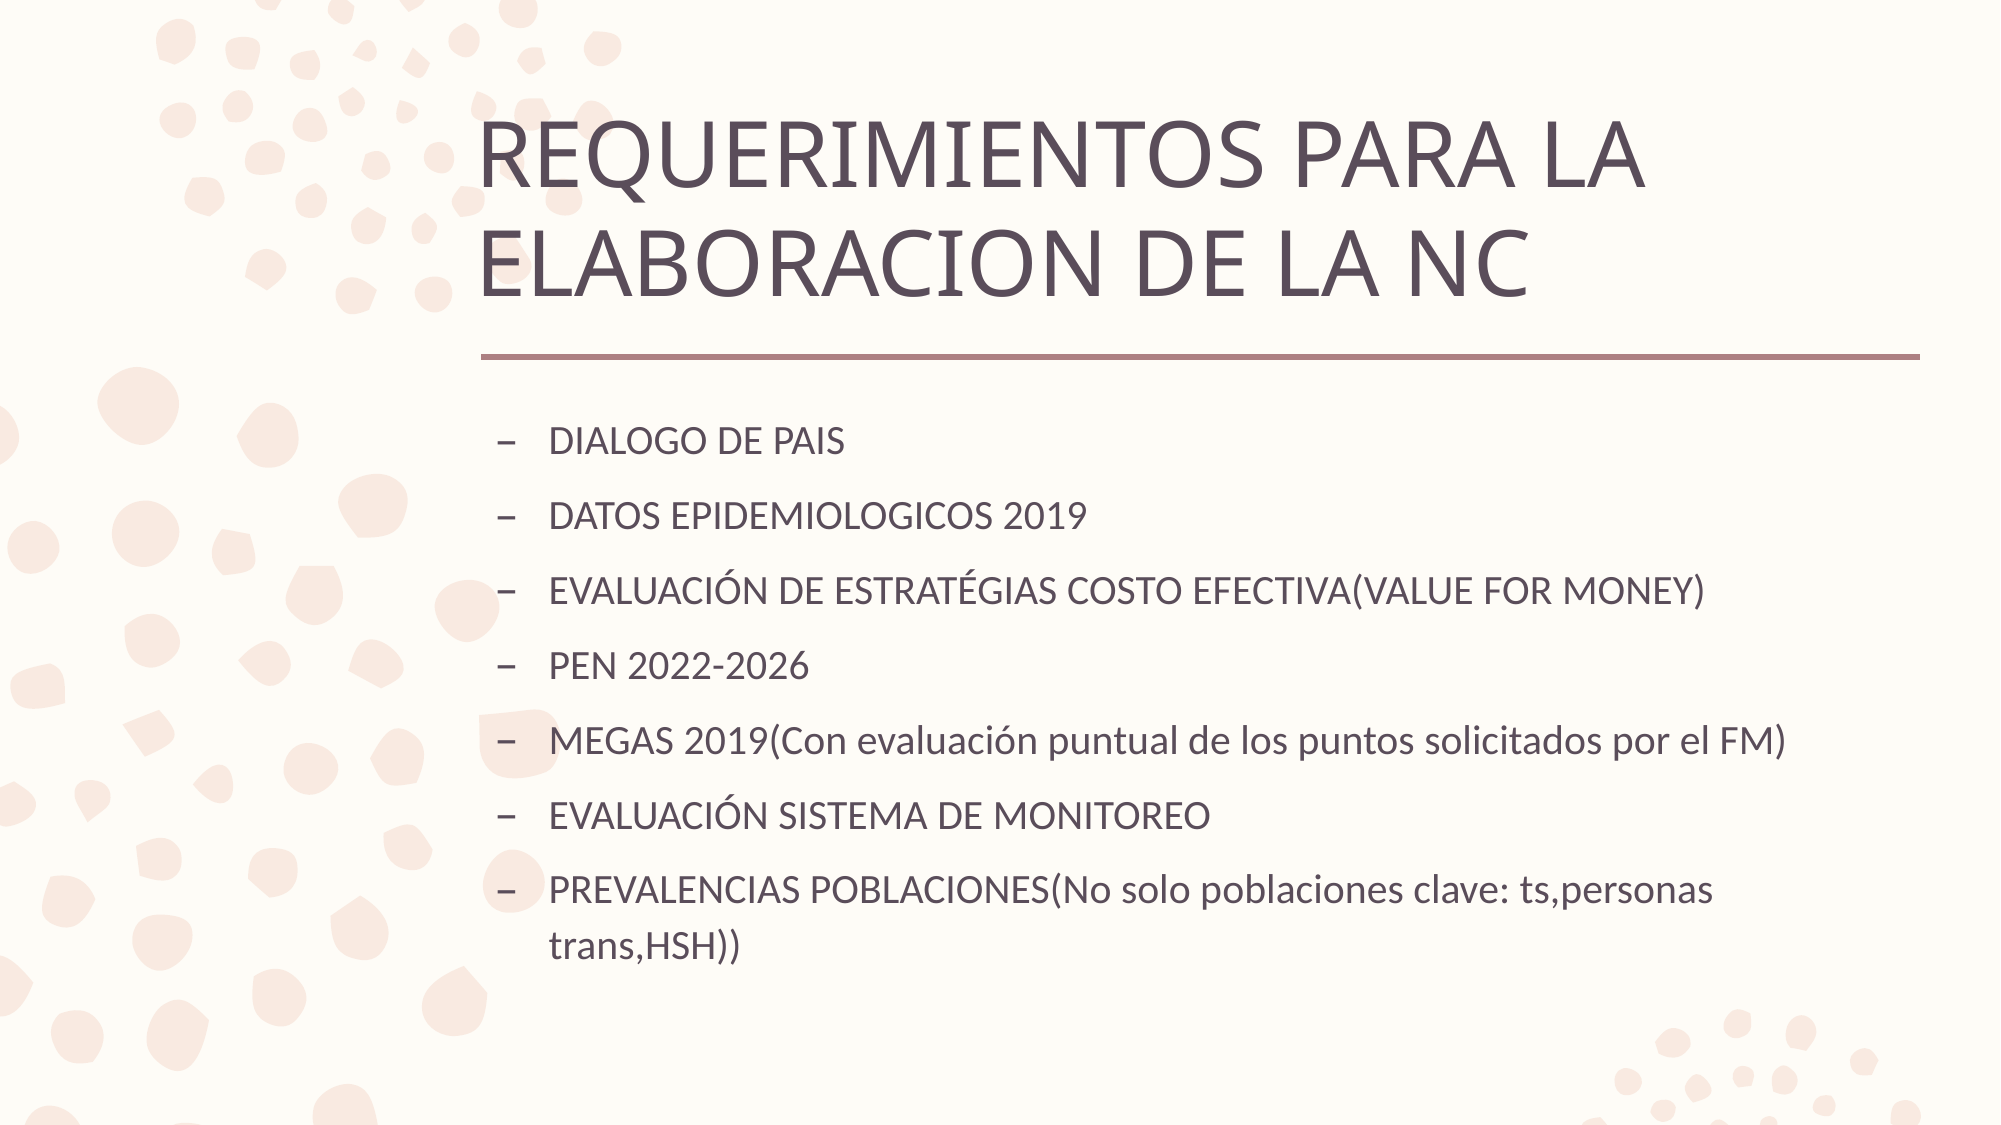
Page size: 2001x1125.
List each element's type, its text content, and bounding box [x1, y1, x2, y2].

title REQUERIMIENTOS PARA LA ELABORACION DE LA NC [460, 93, 1920, 350]
list DIALOGO DE PAIS DATOS EPIDEMIOLOGICOS 2019 EVALUACIÓN DE ESTRATÉGIAS COSTO EFECTIVA(VALUE FOR MONEY) PEN 2022-2026 MEGAS 2019(Con evaluación puntual de los puntos solicitados por el FM) EVALUACIÓN SISTEMA DE MONITOREO PREVALENCIAS POBLACIONES(No solo poblaciones clave: ts,personas trans,HSH)) [481, 399, 1920, 999]
